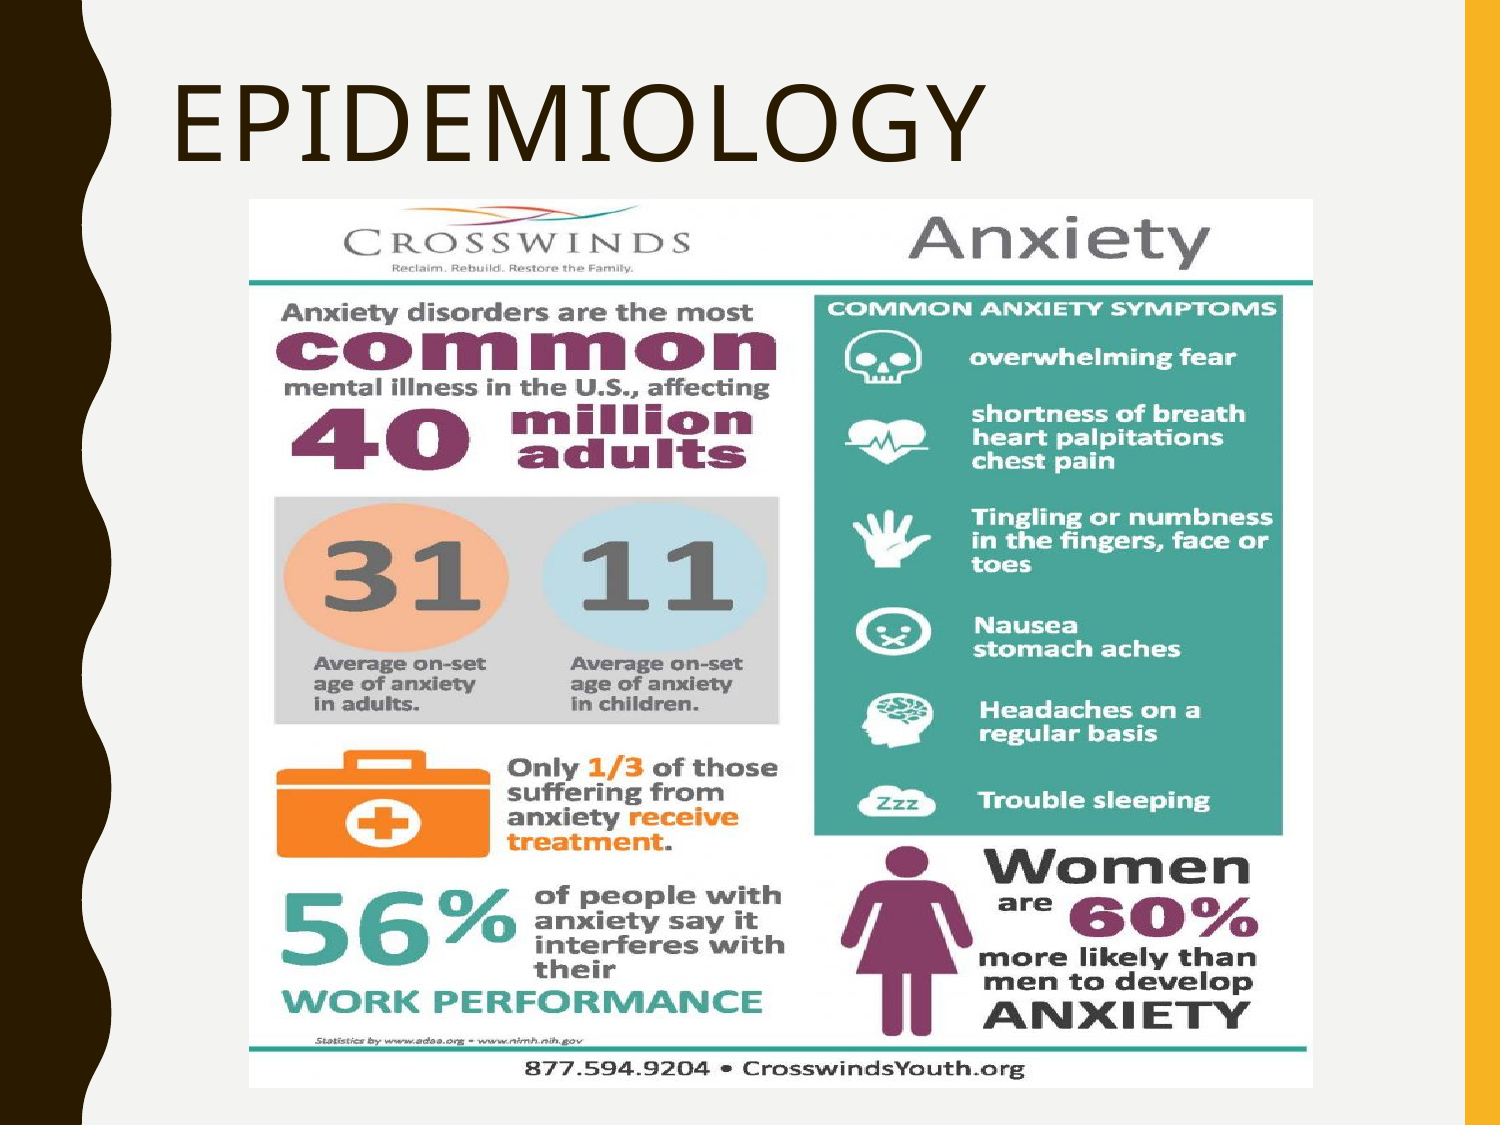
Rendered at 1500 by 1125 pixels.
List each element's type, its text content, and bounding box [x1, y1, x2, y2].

title epidemiology [154, 62, 1407, 308]
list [249, 199, 1313, 1088]
